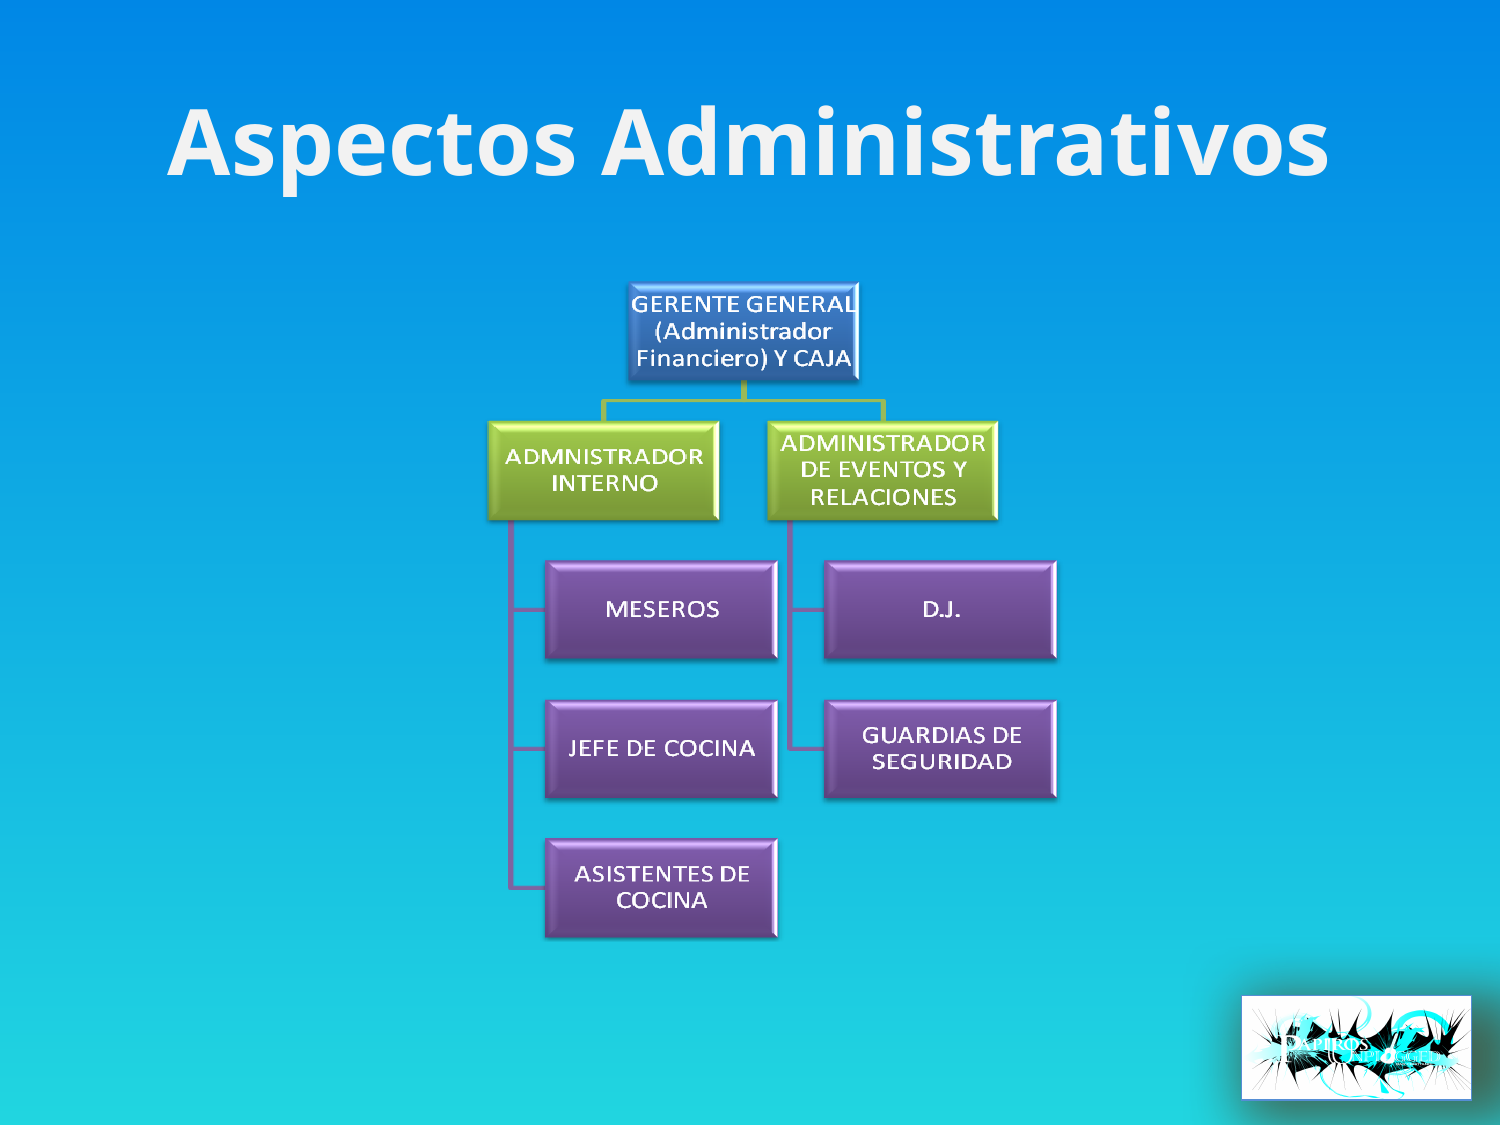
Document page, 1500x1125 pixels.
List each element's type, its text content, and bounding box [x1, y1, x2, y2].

picture [1241, 995, 1471, 1100]
picture [233, 282, 1313, 942]
title Aspectos Administrativos [74, 44, 1426, 233]
